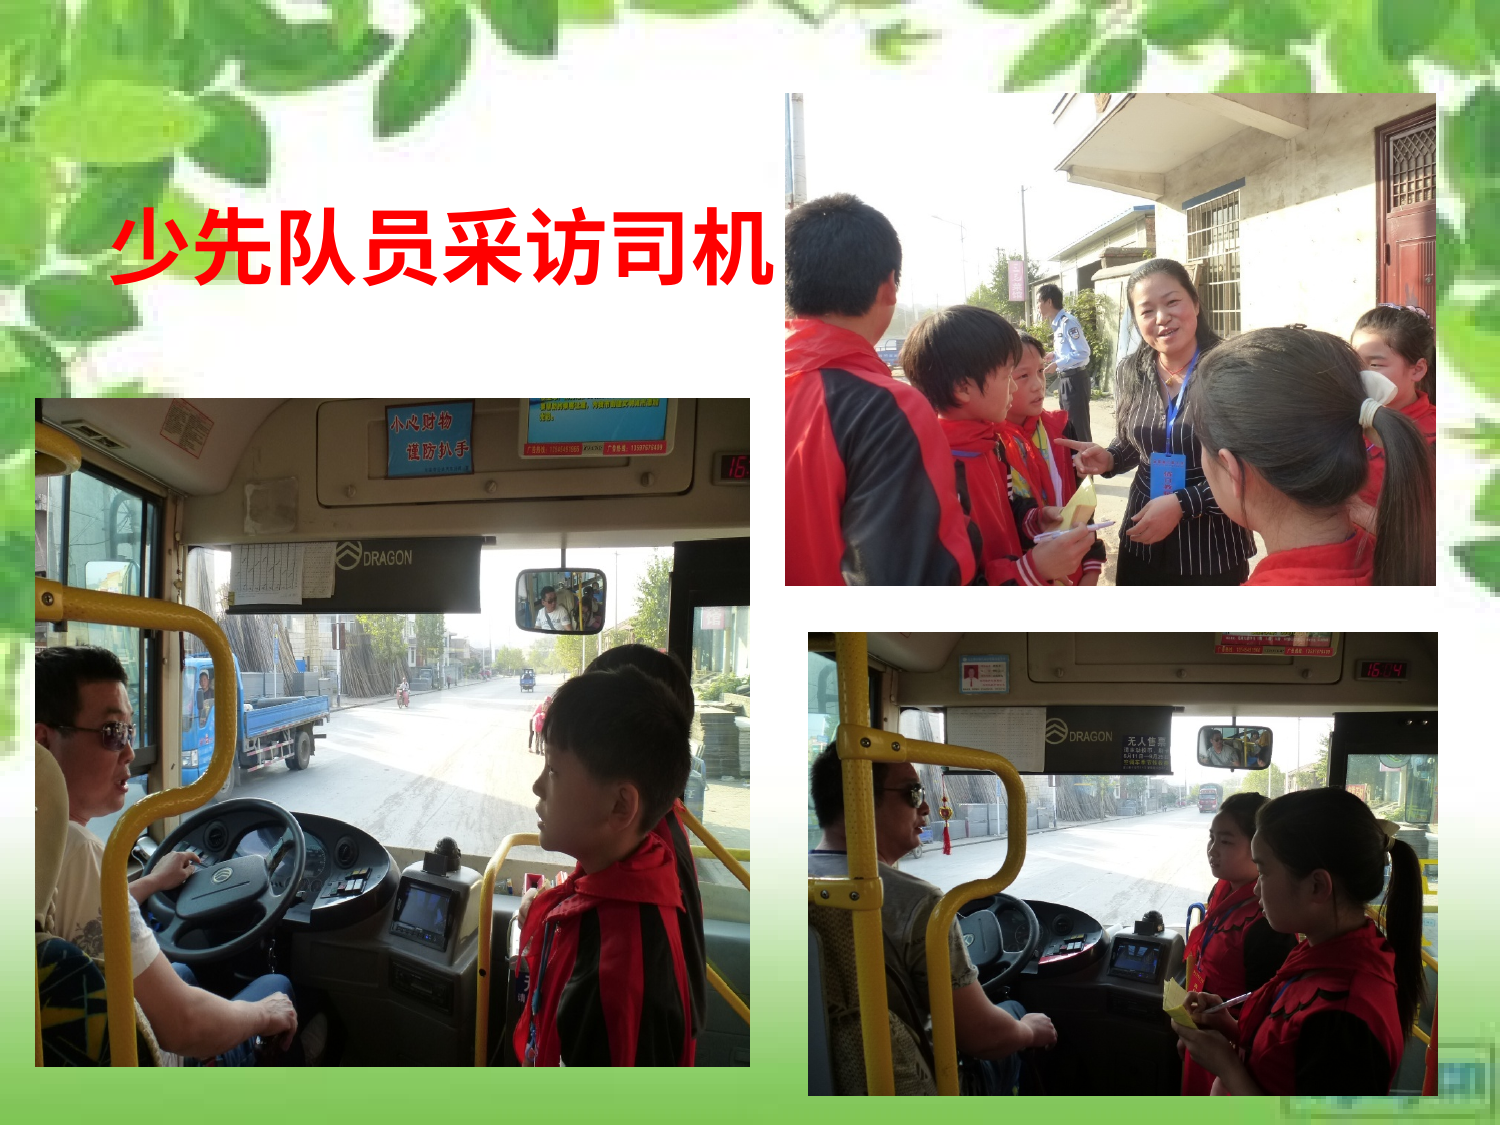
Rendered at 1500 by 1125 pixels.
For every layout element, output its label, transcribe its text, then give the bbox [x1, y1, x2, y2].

picture [0, 0, 1500, 1125]
text_box 少先队员采访司机 [93, 187, 779, 303]
